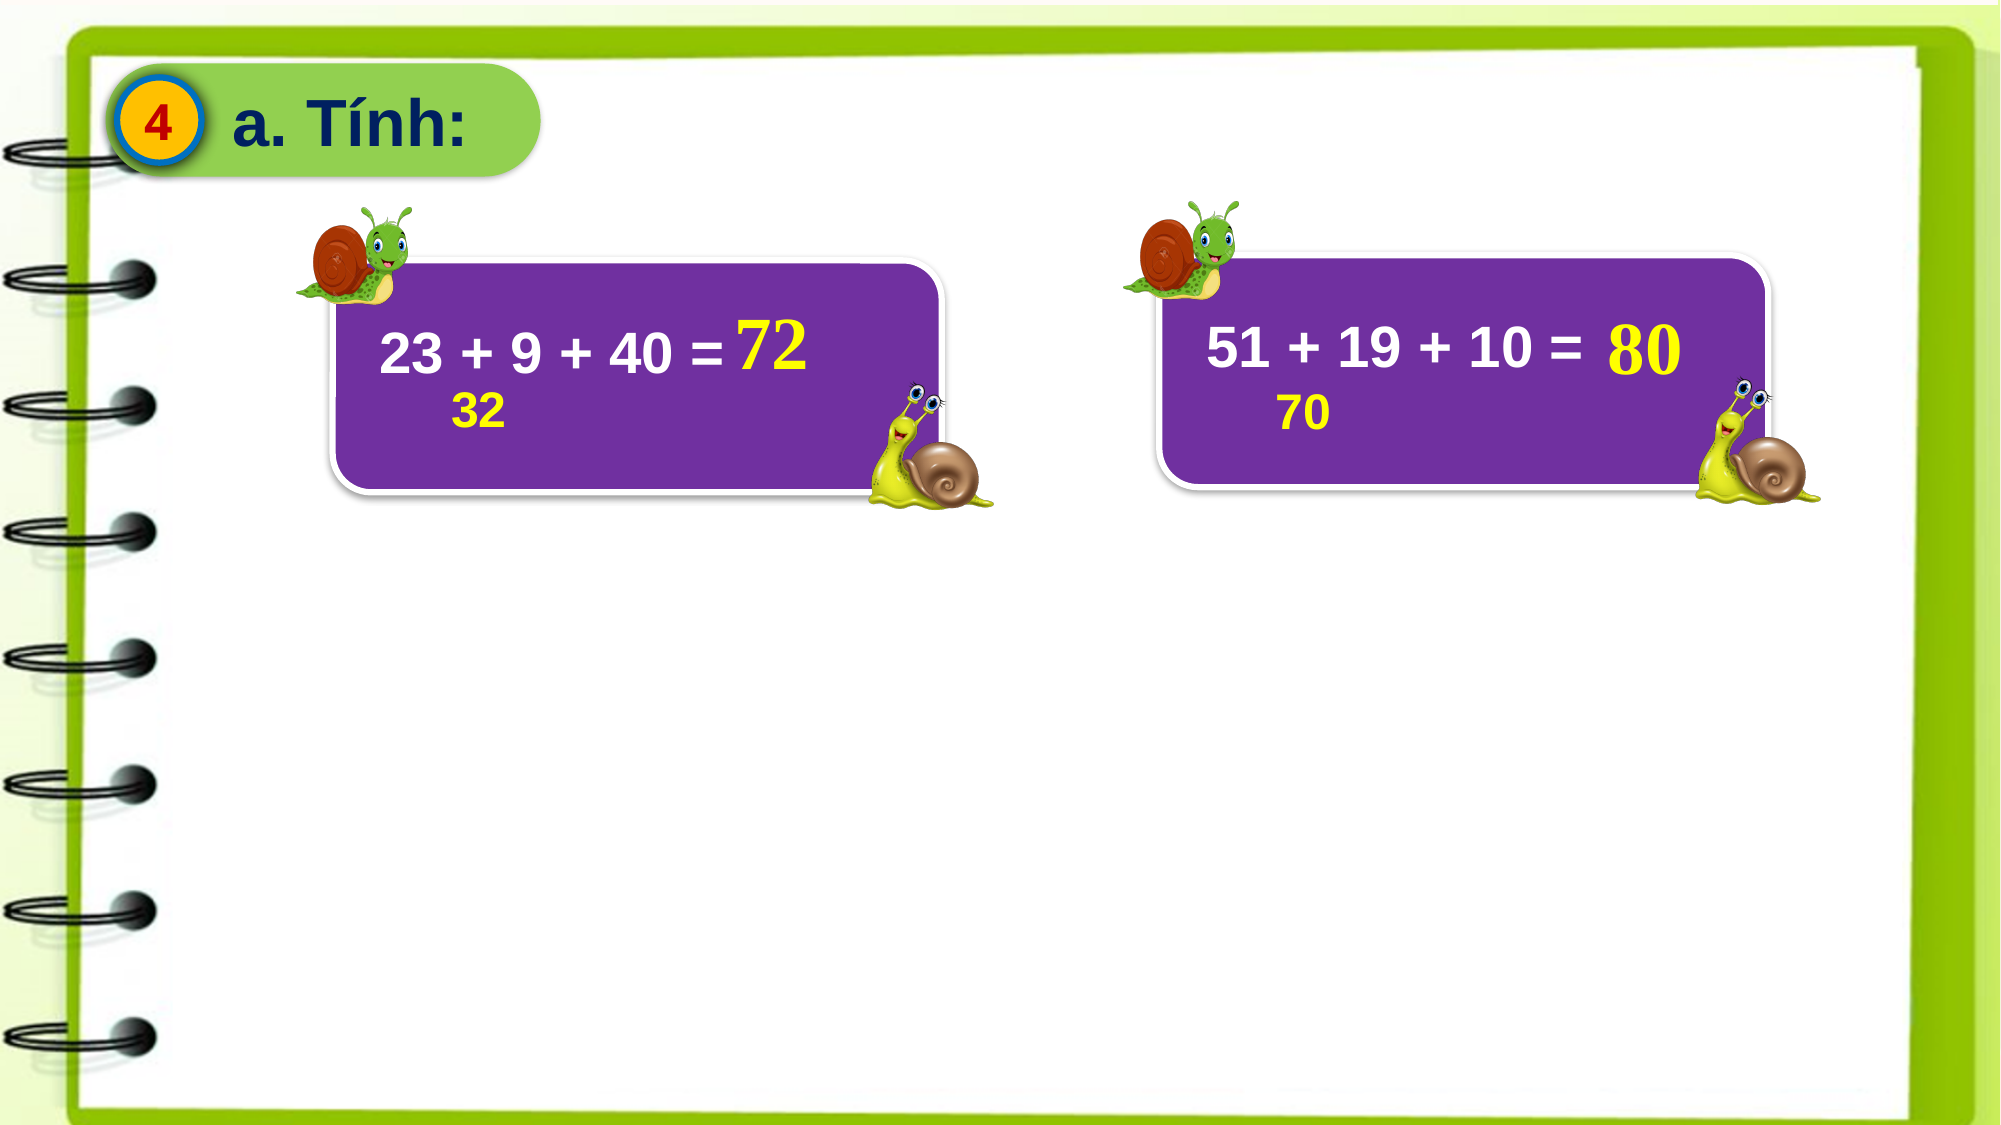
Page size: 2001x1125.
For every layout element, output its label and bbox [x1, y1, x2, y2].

text_box [1122, 201, 1827, 516]
picture [0, 0, 2001, 1125]
text_box [296, 206, 1001, 521]
text_box [105, 63, 541, 177]
